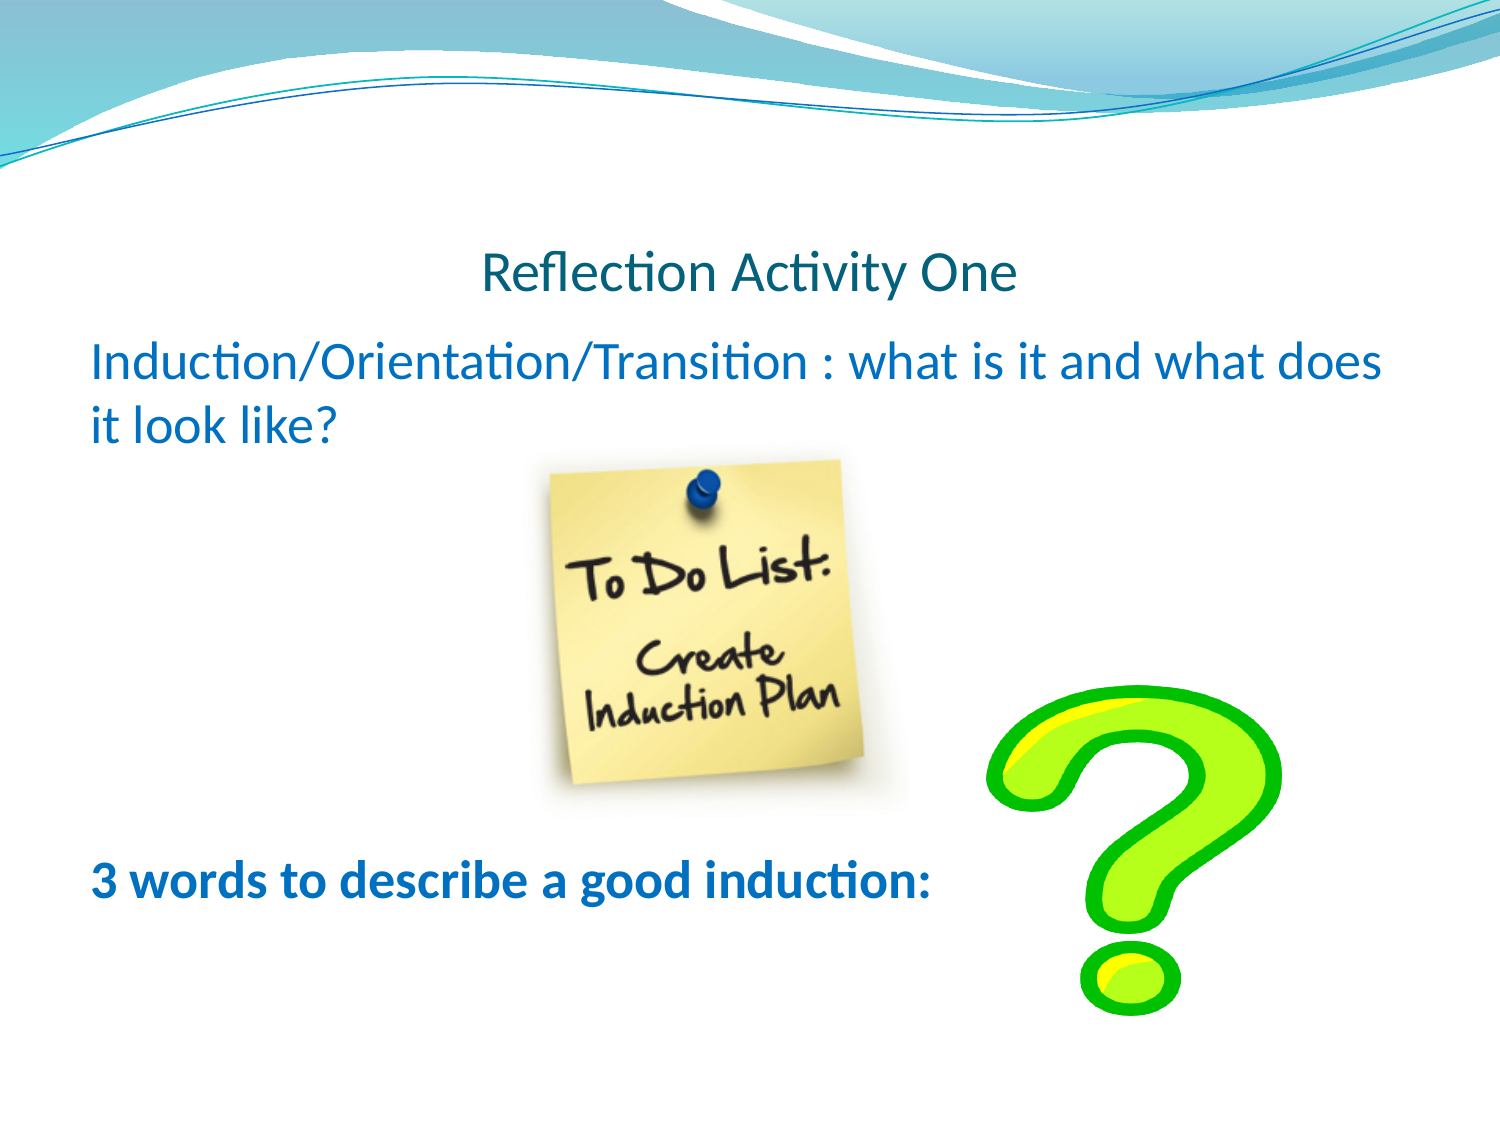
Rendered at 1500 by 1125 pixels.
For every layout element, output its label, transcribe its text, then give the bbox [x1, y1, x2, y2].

picture [501, 420, 909, 828]
picture [985, 684, 1282, 1017]
list Induction/Orientation/Transition : what is it and what does it look like? 3 words to describe a good induction: [74, 317, 1426, 1038]
title Reflection Activity One [74, 115, 1426, 304]
